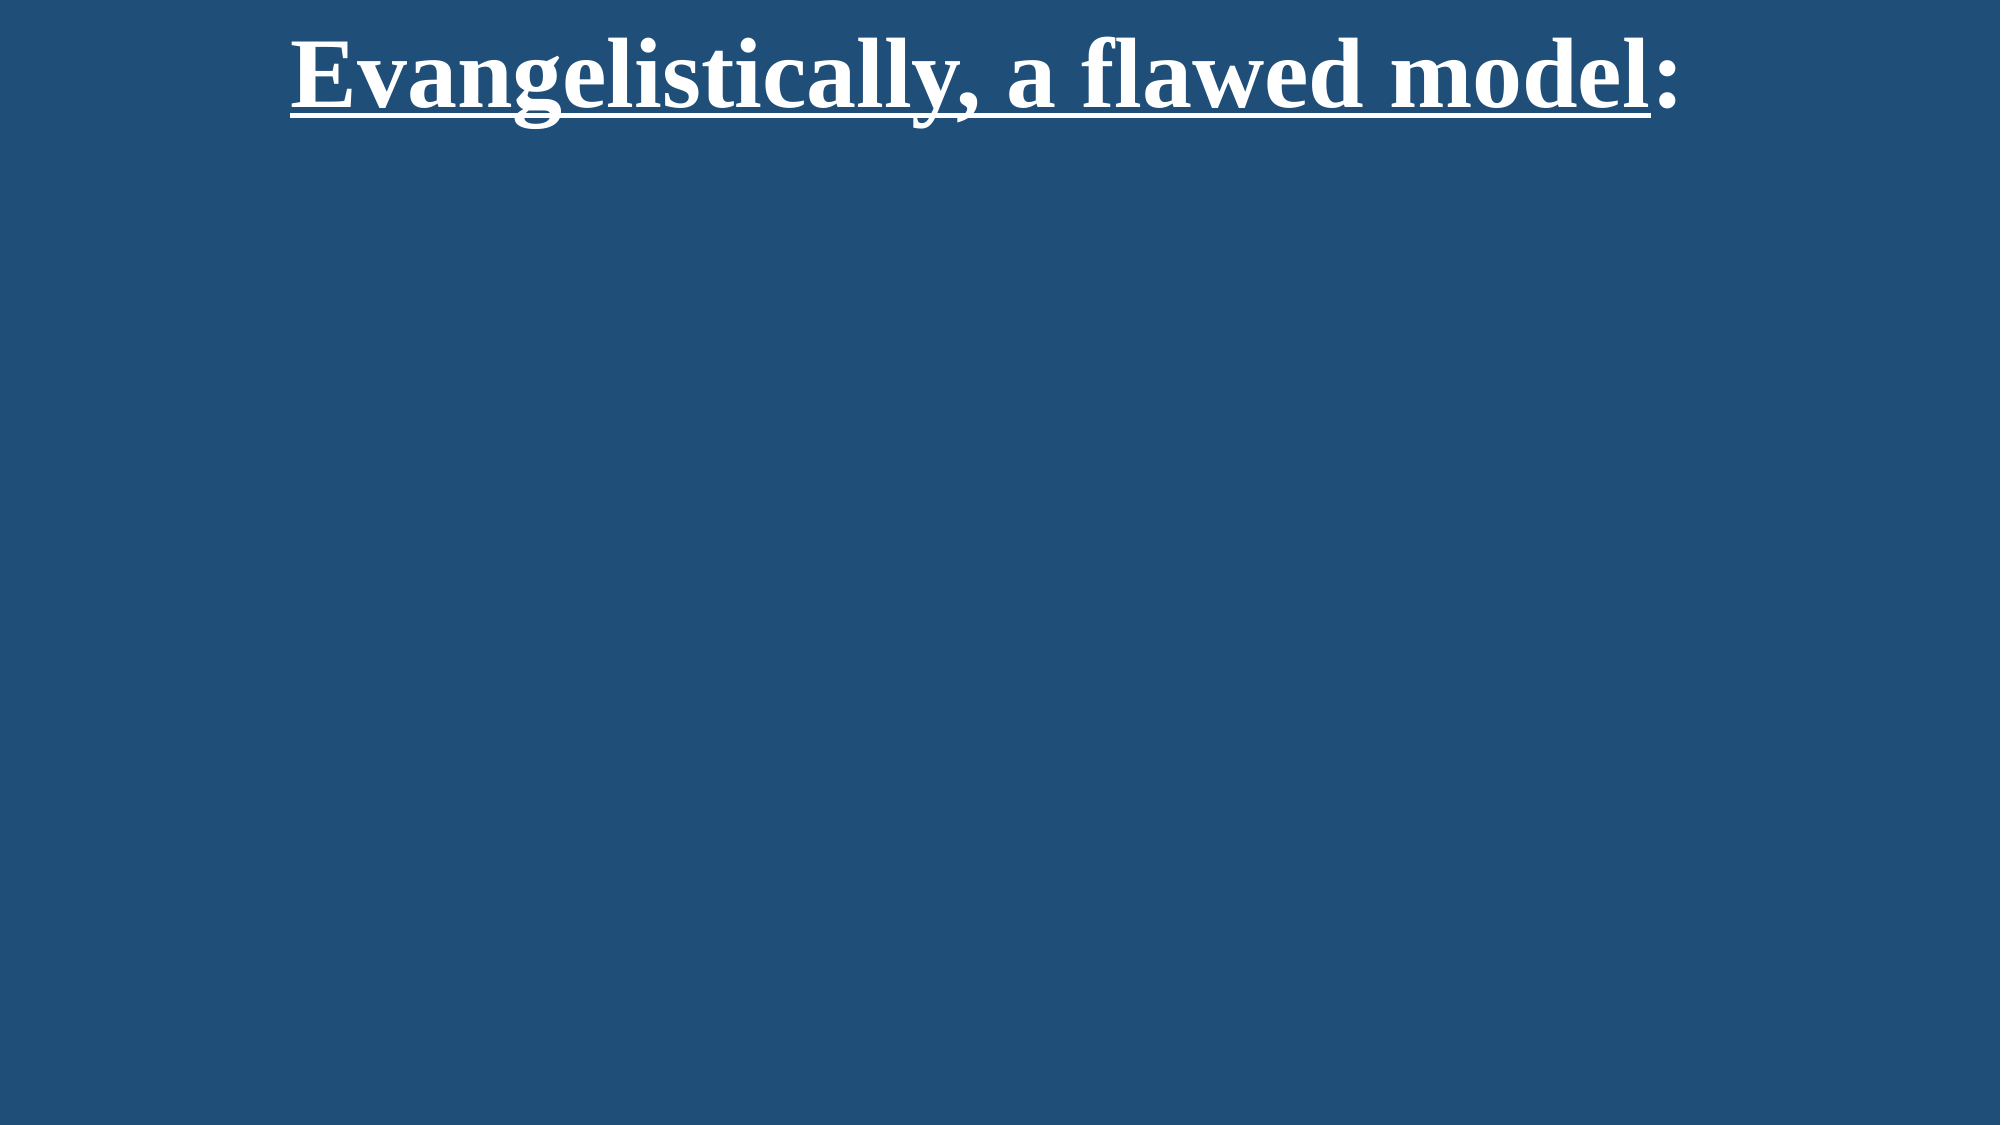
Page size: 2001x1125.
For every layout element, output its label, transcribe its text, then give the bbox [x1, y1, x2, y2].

text_box Evangelistically, a flawed model: [125, 0, 1875, 135]
